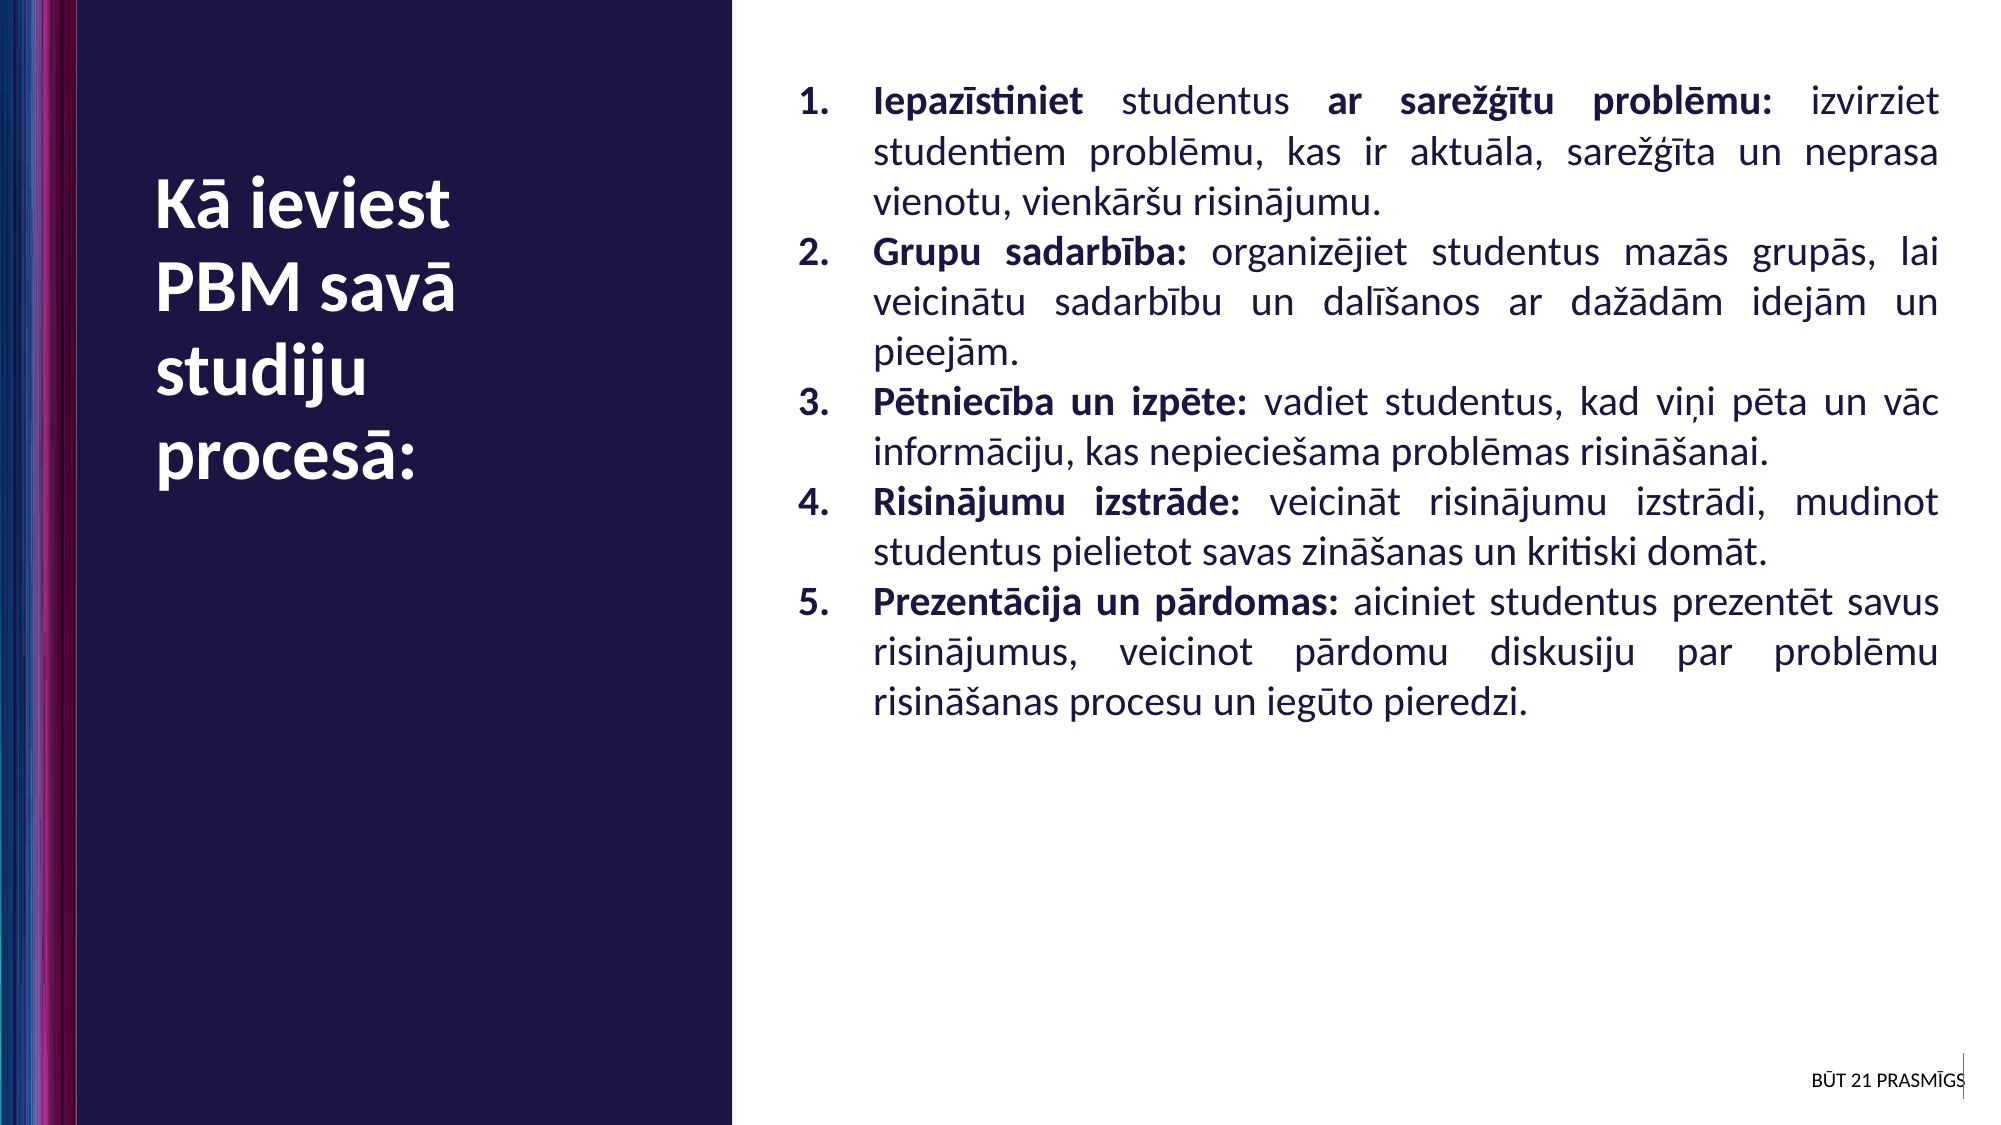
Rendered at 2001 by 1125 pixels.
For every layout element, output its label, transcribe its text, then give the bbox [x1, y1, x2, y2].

list Iepazīstiniet studentus ar sarežģītu problēmu: izvirziet studentiem problēmu, kas ir aktuāla, sarežģīta un neprasa vienotu, vienkāršu risinājumu. Grupu sadarbība: organizējiet studentus mazās grupās, lai veicinātu sadarbību un dalīšanos ar dažādām idejām un pieejām. Pētniecība un izpēte: vadiet studentus, kad viņi pēta un vāc informāciju, kas nepieciešama problēmas risināšanai. Risinājumu izstrāde: veicināt risinājumu izstrādi, mudinot studentus pielietot savas zināšanas un kritiski domāt. Prezentācija un pārdomas: aiciniet studentus prezentēt savus risinājumus, veicinot pārdomu diskusiju par problēmu risināšanas procesu un iegūto pieredzi. [783, 65, 1955, 949]
list Kā ieviest PBM savā studiju procesā: [140, 151, 606, 542]
picture [0, 0, 76, 1125]
